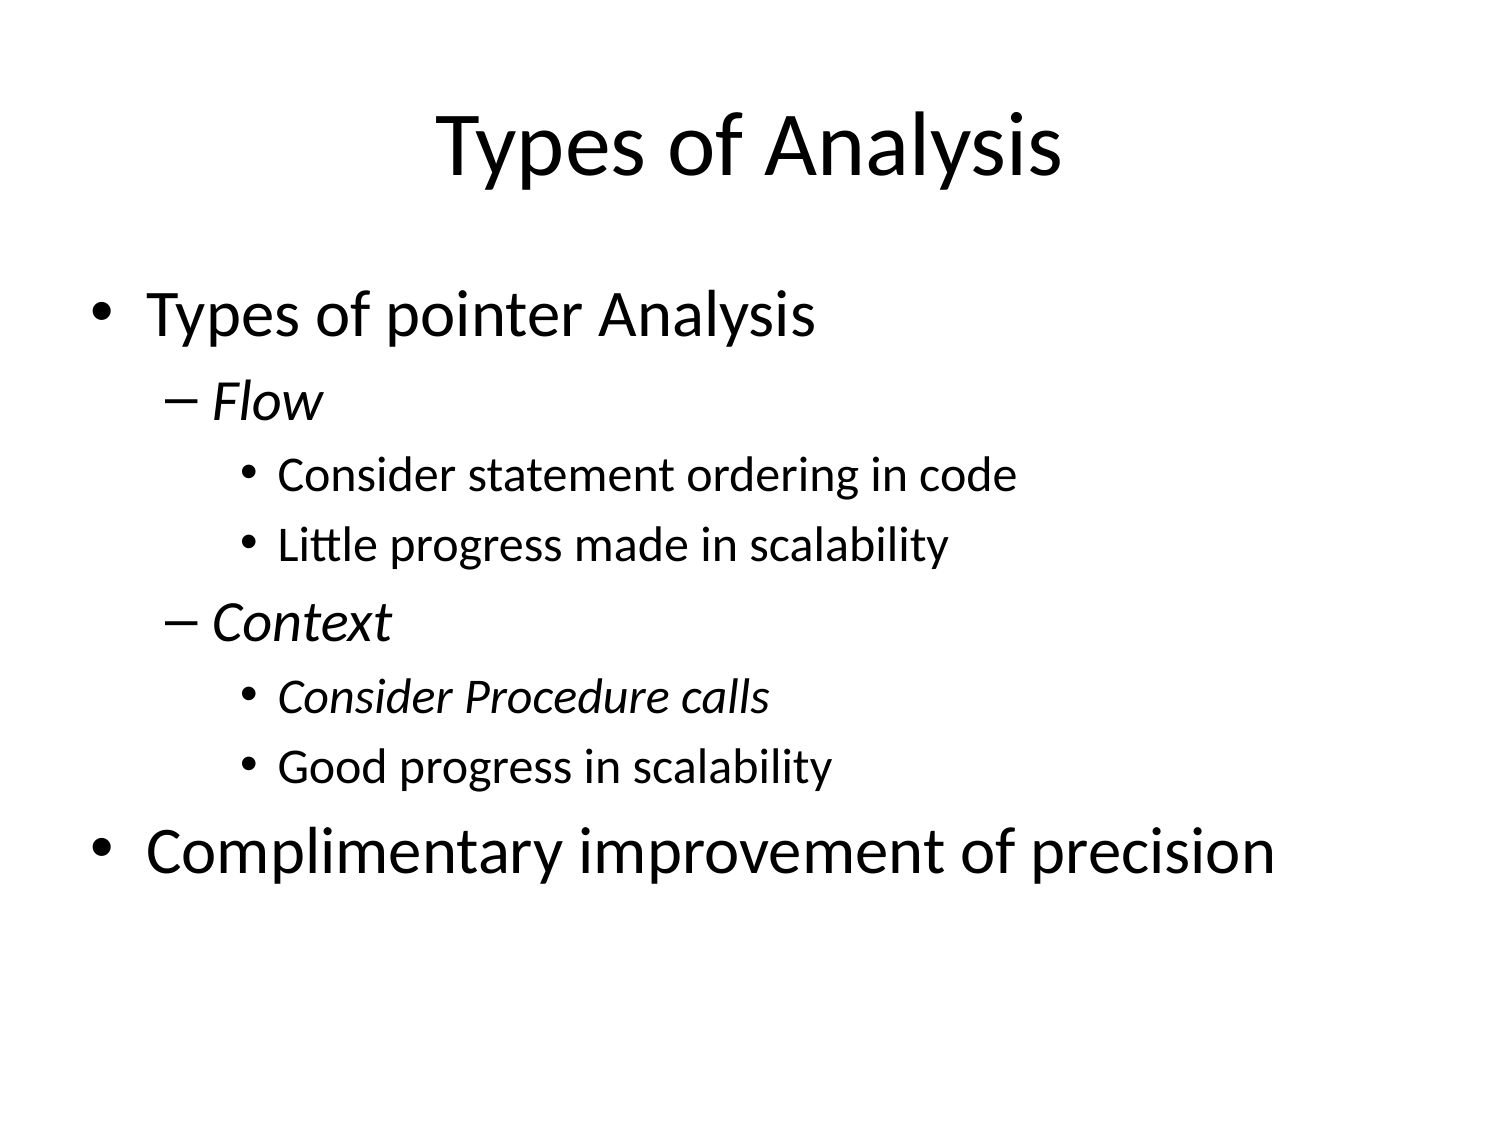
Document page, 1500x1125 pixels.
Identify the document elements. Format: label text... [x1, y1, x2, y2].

title Types of Analysis [75, 45, 1425, 233]
list Types of pointer Analysis Flow Consider statement ordering in code Little progress made in scalability Context Consider Procedure calls Good progress in scalability Complimentary improvement of precision [75, 262, 1425, 1005]
